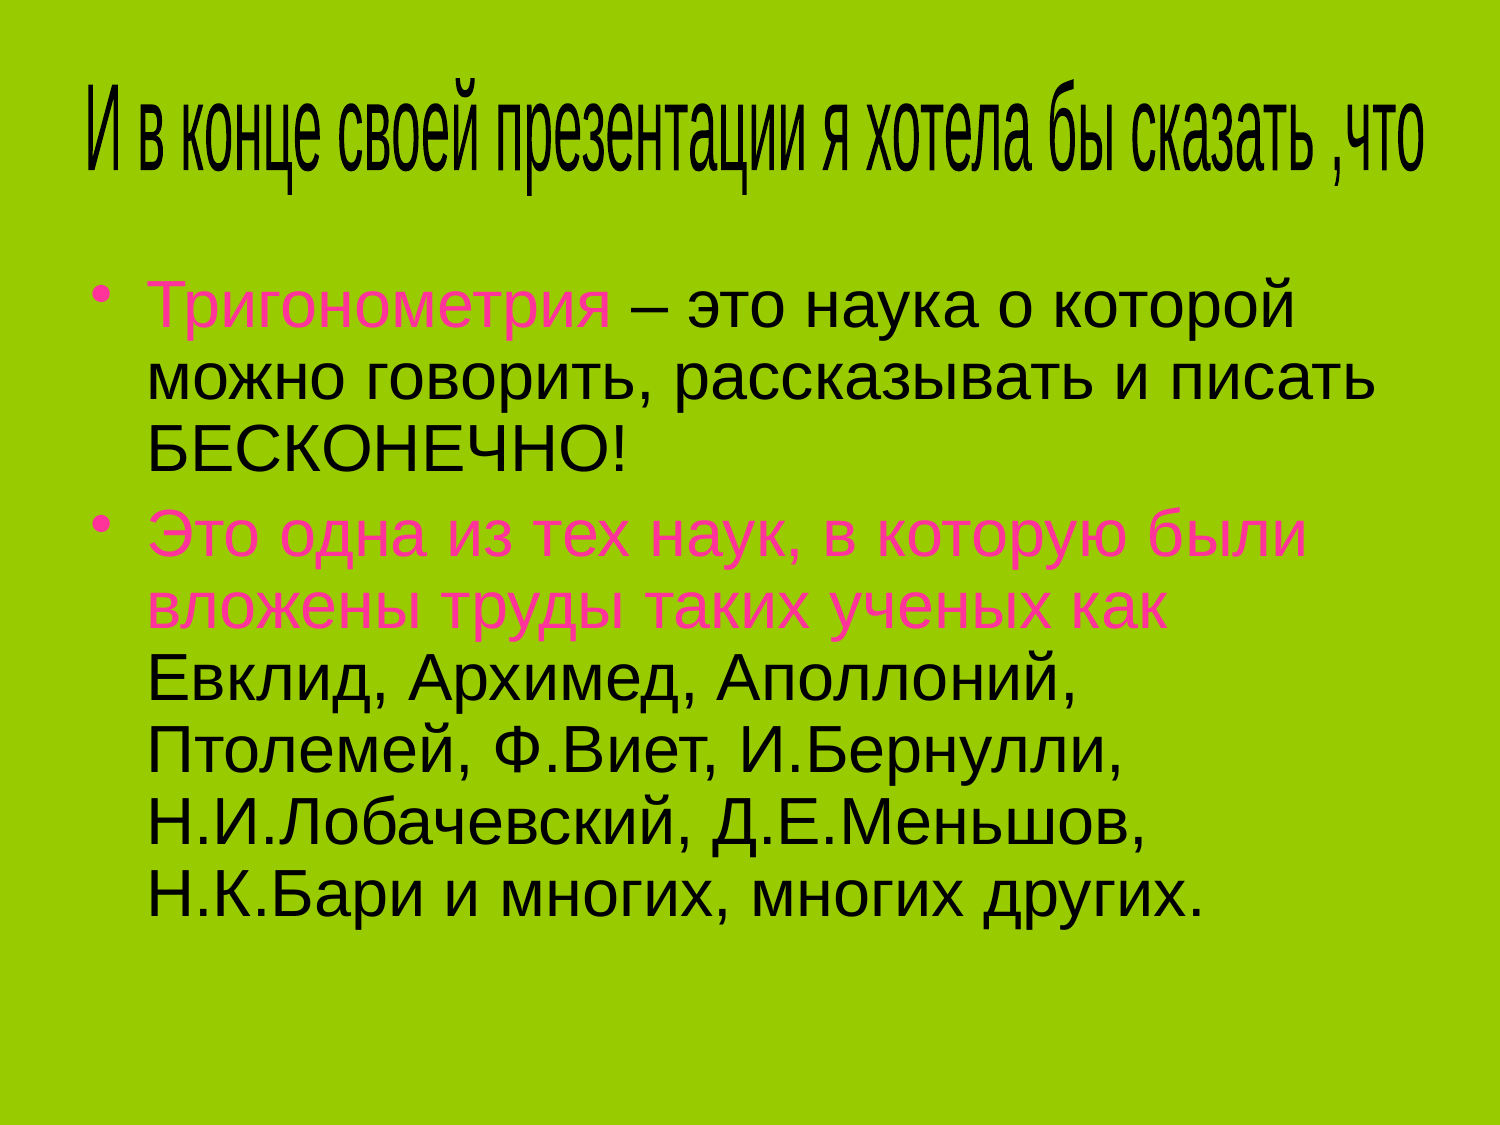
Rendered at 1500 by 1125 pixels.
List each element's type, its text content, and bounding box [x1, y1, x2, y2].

list Тригонометрия – это наука о которой можно говорить, рассказывать и писать БЕСКОНЕЧНО! Это одна из тех наук, в которую были вложены труды таких ученых как Евклид, Архимед, Аполлоний, Птолемей, Ф.Виет, И.Бернулли, Н.И.Лобачевский, Д.Е.Меньшов, Н.К.Бари и многих, многих других. [74, 262, 1426, 1006]
